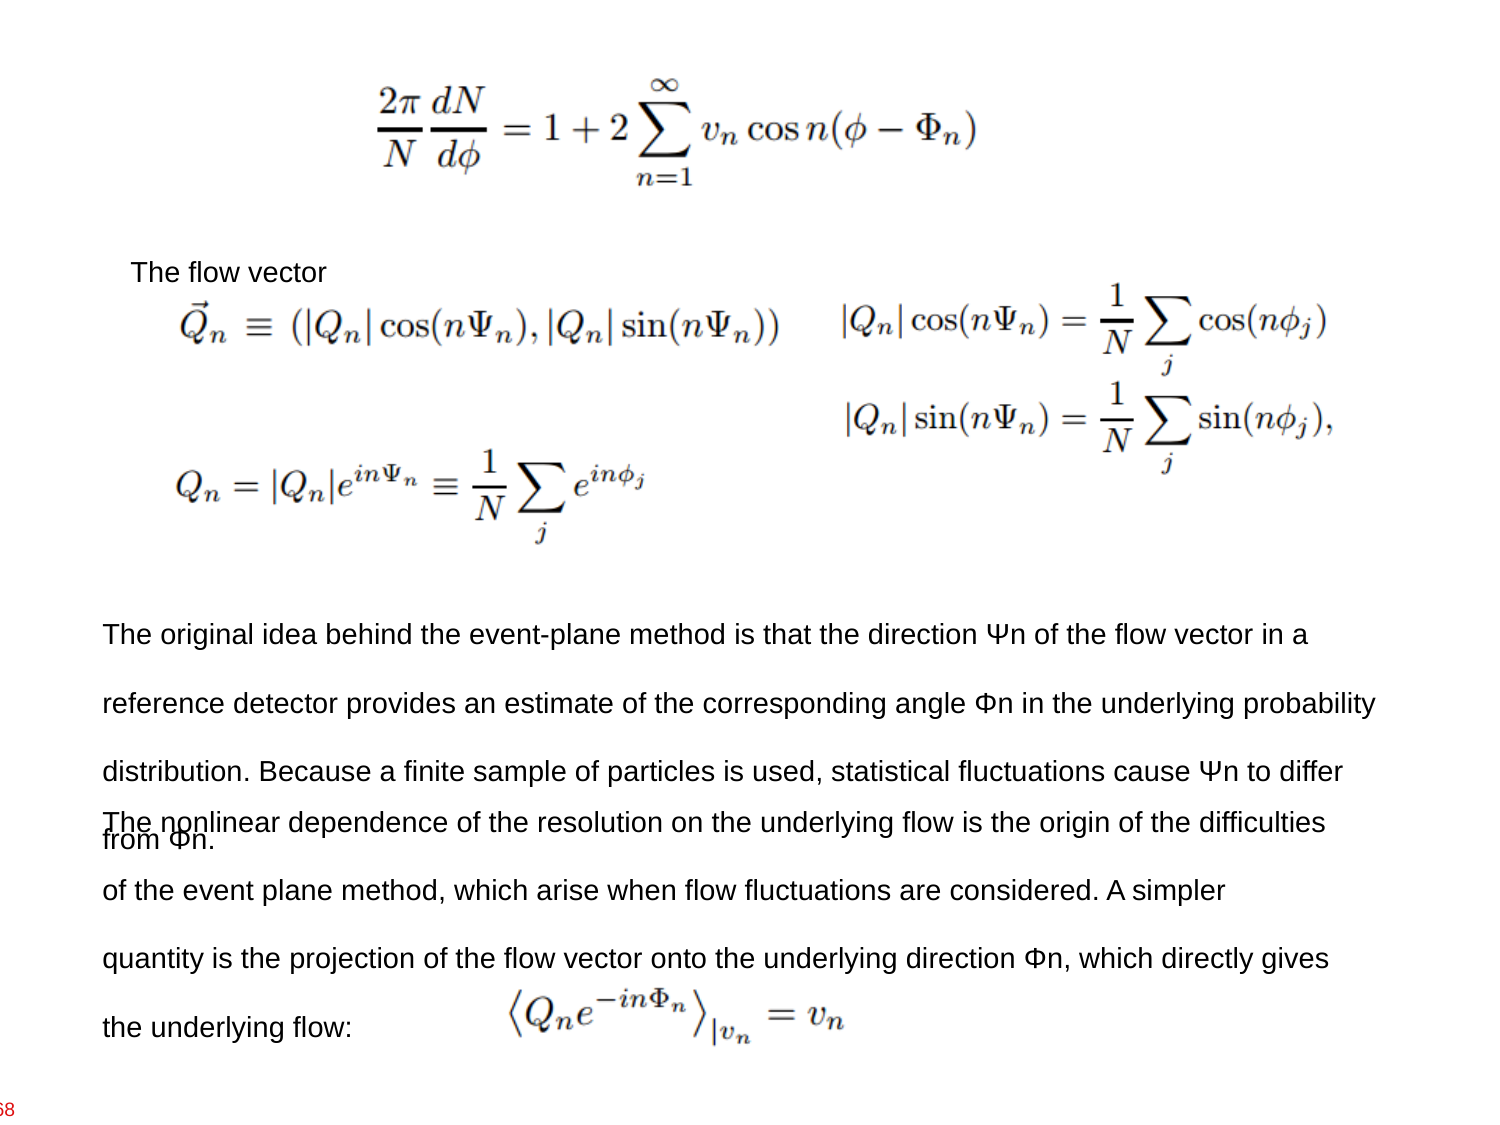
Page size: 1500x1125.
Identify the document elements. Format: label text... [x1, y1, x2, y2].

picture [162, 437, 651, 550]
text_box The flow vector [115, 212, 343, 296]
picture [362, 74, 980, 190]
text_box The nonlinear dependence of the resolution on the underlying flow is the origin of the difficulties of the event plane method, which arise when flow fluctuations are considered. A simpler quantity is the projection of the flow vector onto the underlying direction Φn, which directly gives the underlying flow: [87, 863, 1350, 1051]
picture [499, 974, 851, 1055]
picture [174, 299, 788, 356]
picture [824, 274, 1338, 480]
text_box The original idea behind the event-plane method is that the direction Ψn of the flow vector in a reference detector provides an estimate of the corresponding angle Φn in the underlying probability distribution. Because a finite sample of particles is used, statistical fluctuations cause Ψn to differ from Φn. [87, 574, 1400, 863]
